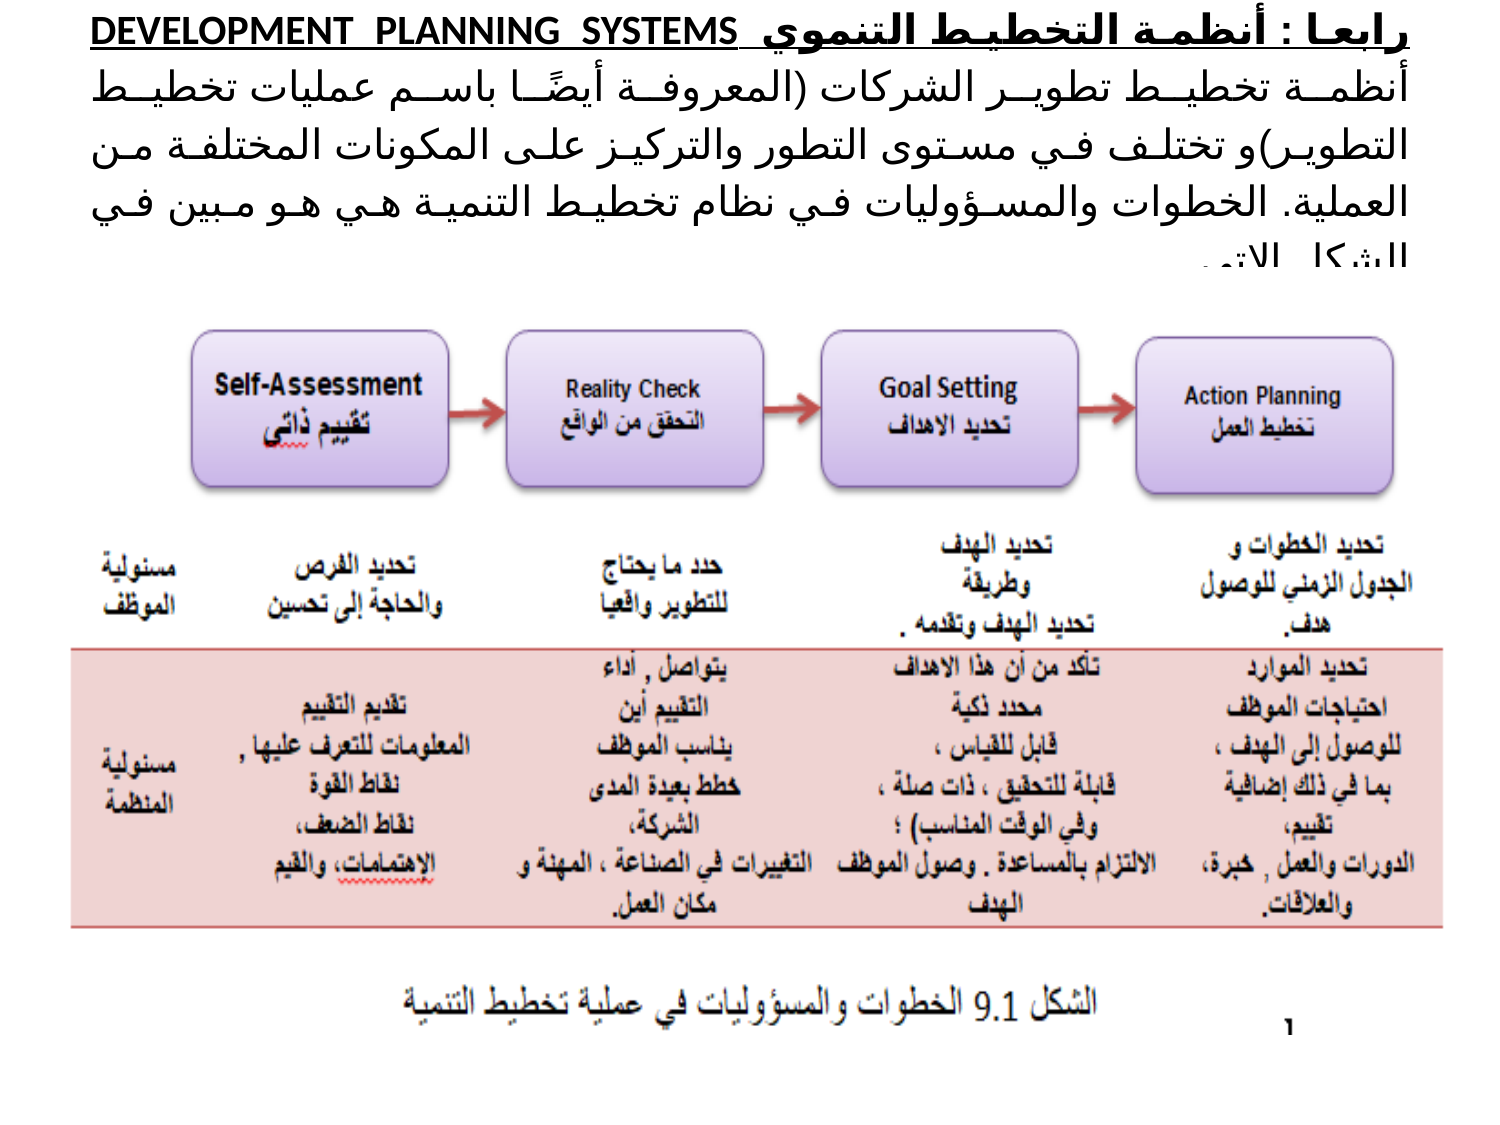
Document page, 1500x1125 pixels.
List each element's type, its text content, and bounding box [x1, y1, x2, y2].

title رابعا : أنظمة التخطيط التنموي DEVELOPMENT PLANNING SYSTEMS أنظمة تخطيط تطوير الشركات (المعروفة أيضًا باسم عمليات تخطيط التطوير)و تختلف في مستوى التطور والتركيز على المكونات المختلفة من العملية. الخطوات والمسؤوليات في نظام تخطيط التنمية هي هو مبين في الشكل الاتي. [75, 45, 1425, 233]
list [64, 266, 1448, 1036]
